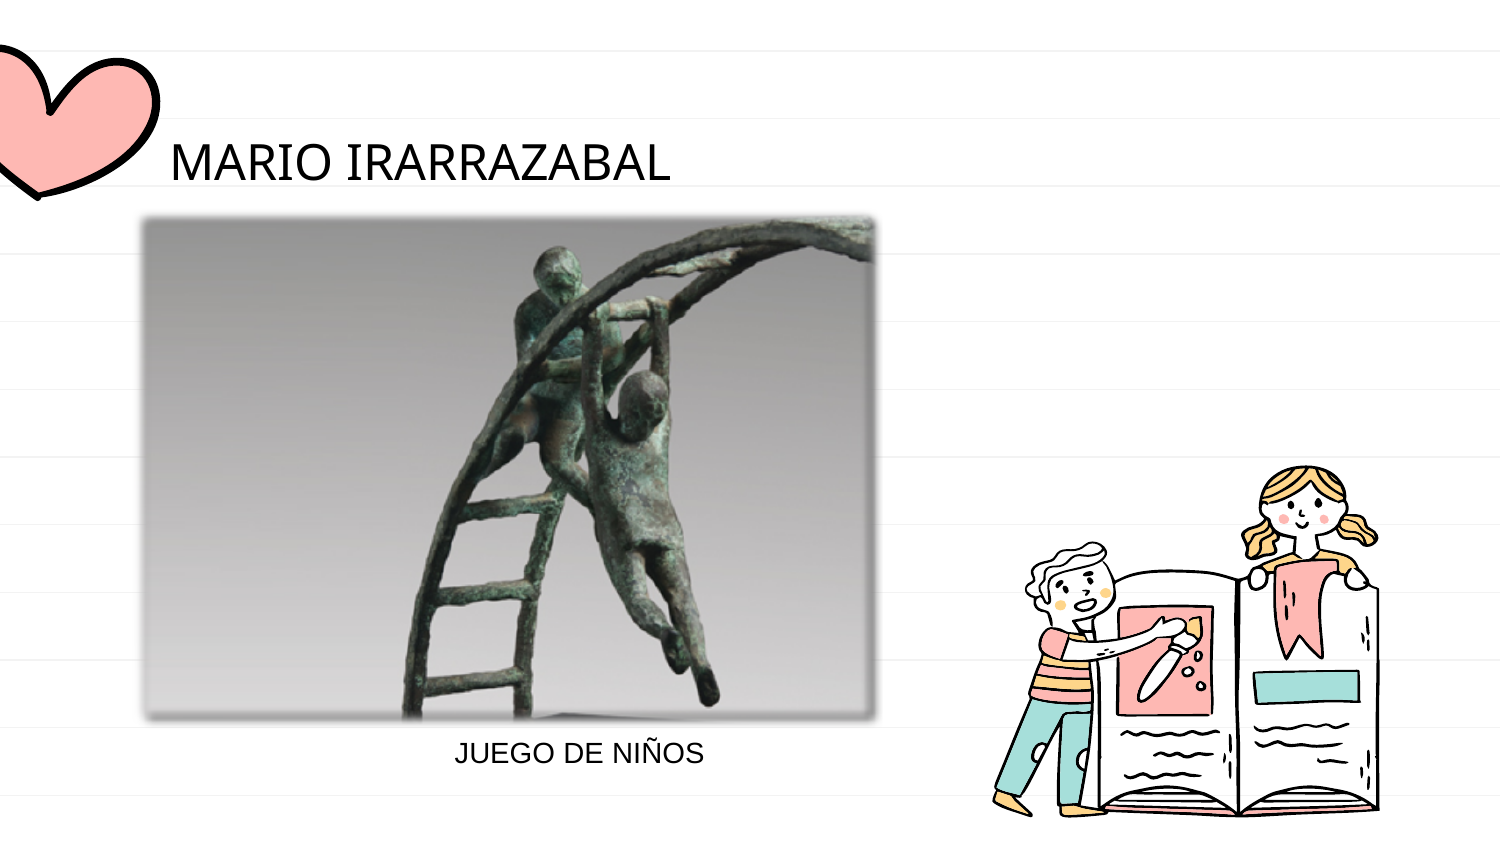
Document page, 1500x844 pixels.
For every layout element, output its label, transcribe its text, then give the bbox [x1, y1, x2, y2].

text_box JUEGO DE NIÑOS [439, 732, 795, 777]
picture [132, 208, 879, 725]
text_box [991, 465, 1380, 818]
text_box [0, 44, 168, 202]
title MARIO IRARRAZABAL [172, 84, 1351, 205]
